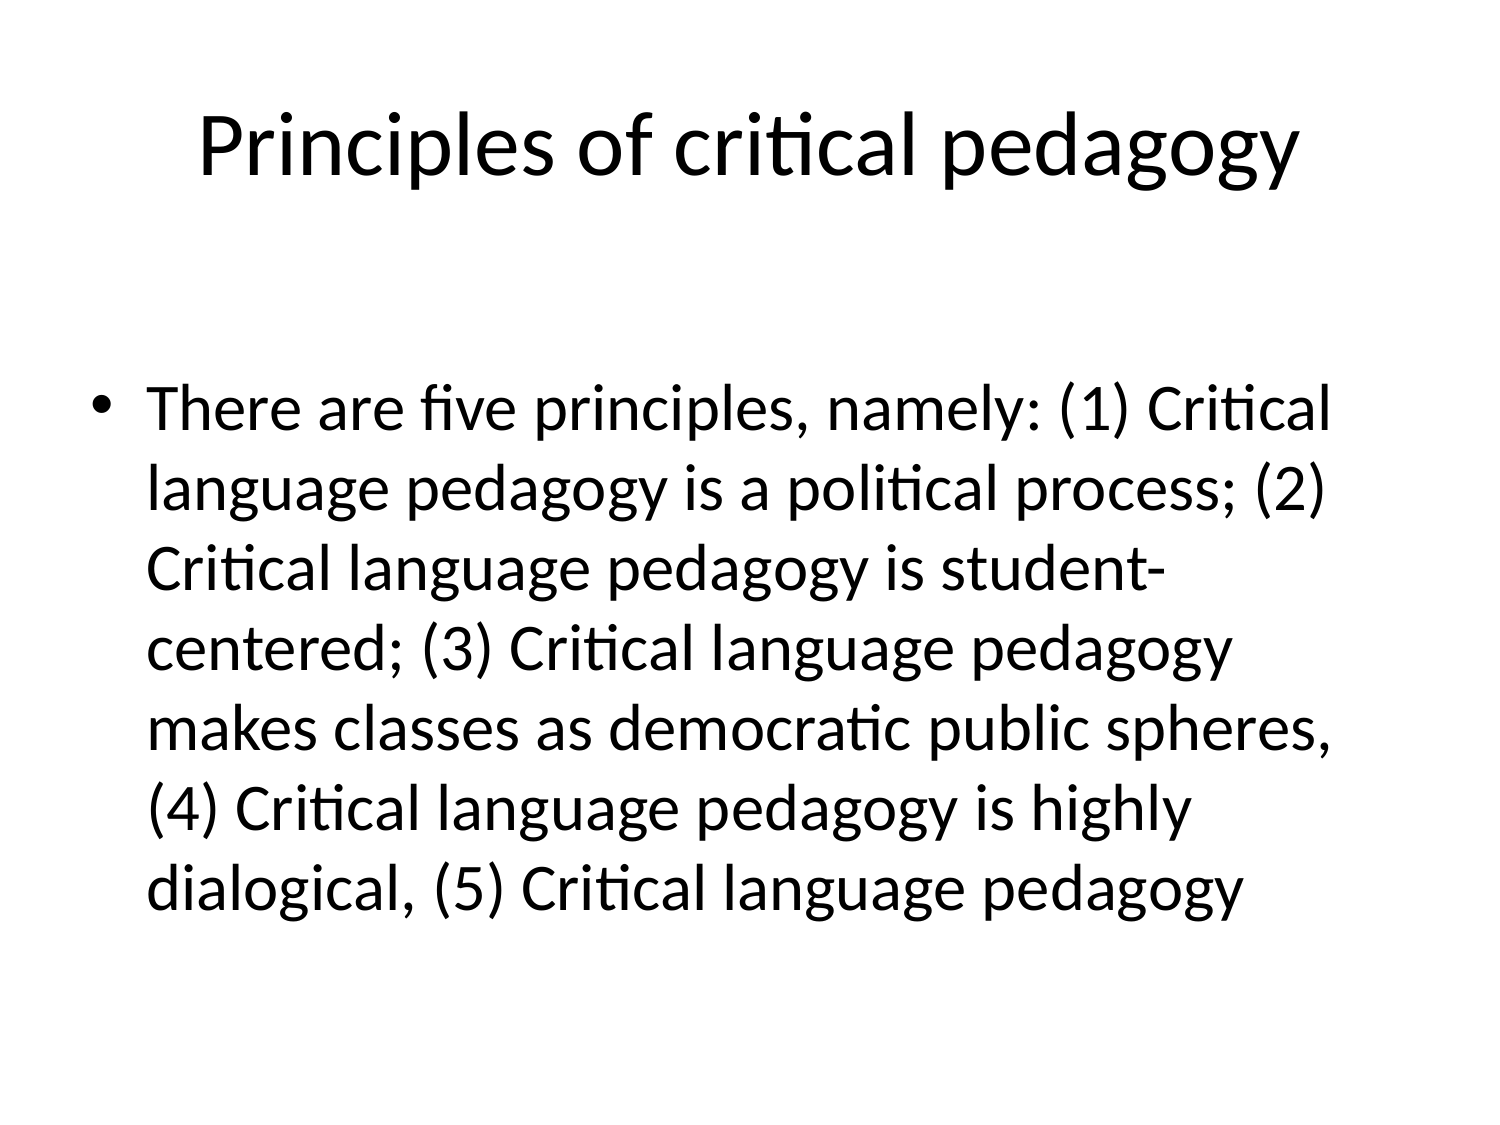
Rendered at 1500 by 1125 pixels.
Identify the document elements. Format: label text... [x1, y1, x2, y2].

title Principles of critical pedagogy [75, 45, 1425, 233]
list There are five principles, namely: (1) Critical language pedagogy is a political process; (2) Critical language pedagogy is student-centered; (3) Critical language pedagogy makes classes as democratic public spheres, (4) Critical language pedagogy is highly dialogical, (5) Critical language pedagogy [75, 262, 1425, 1005]
